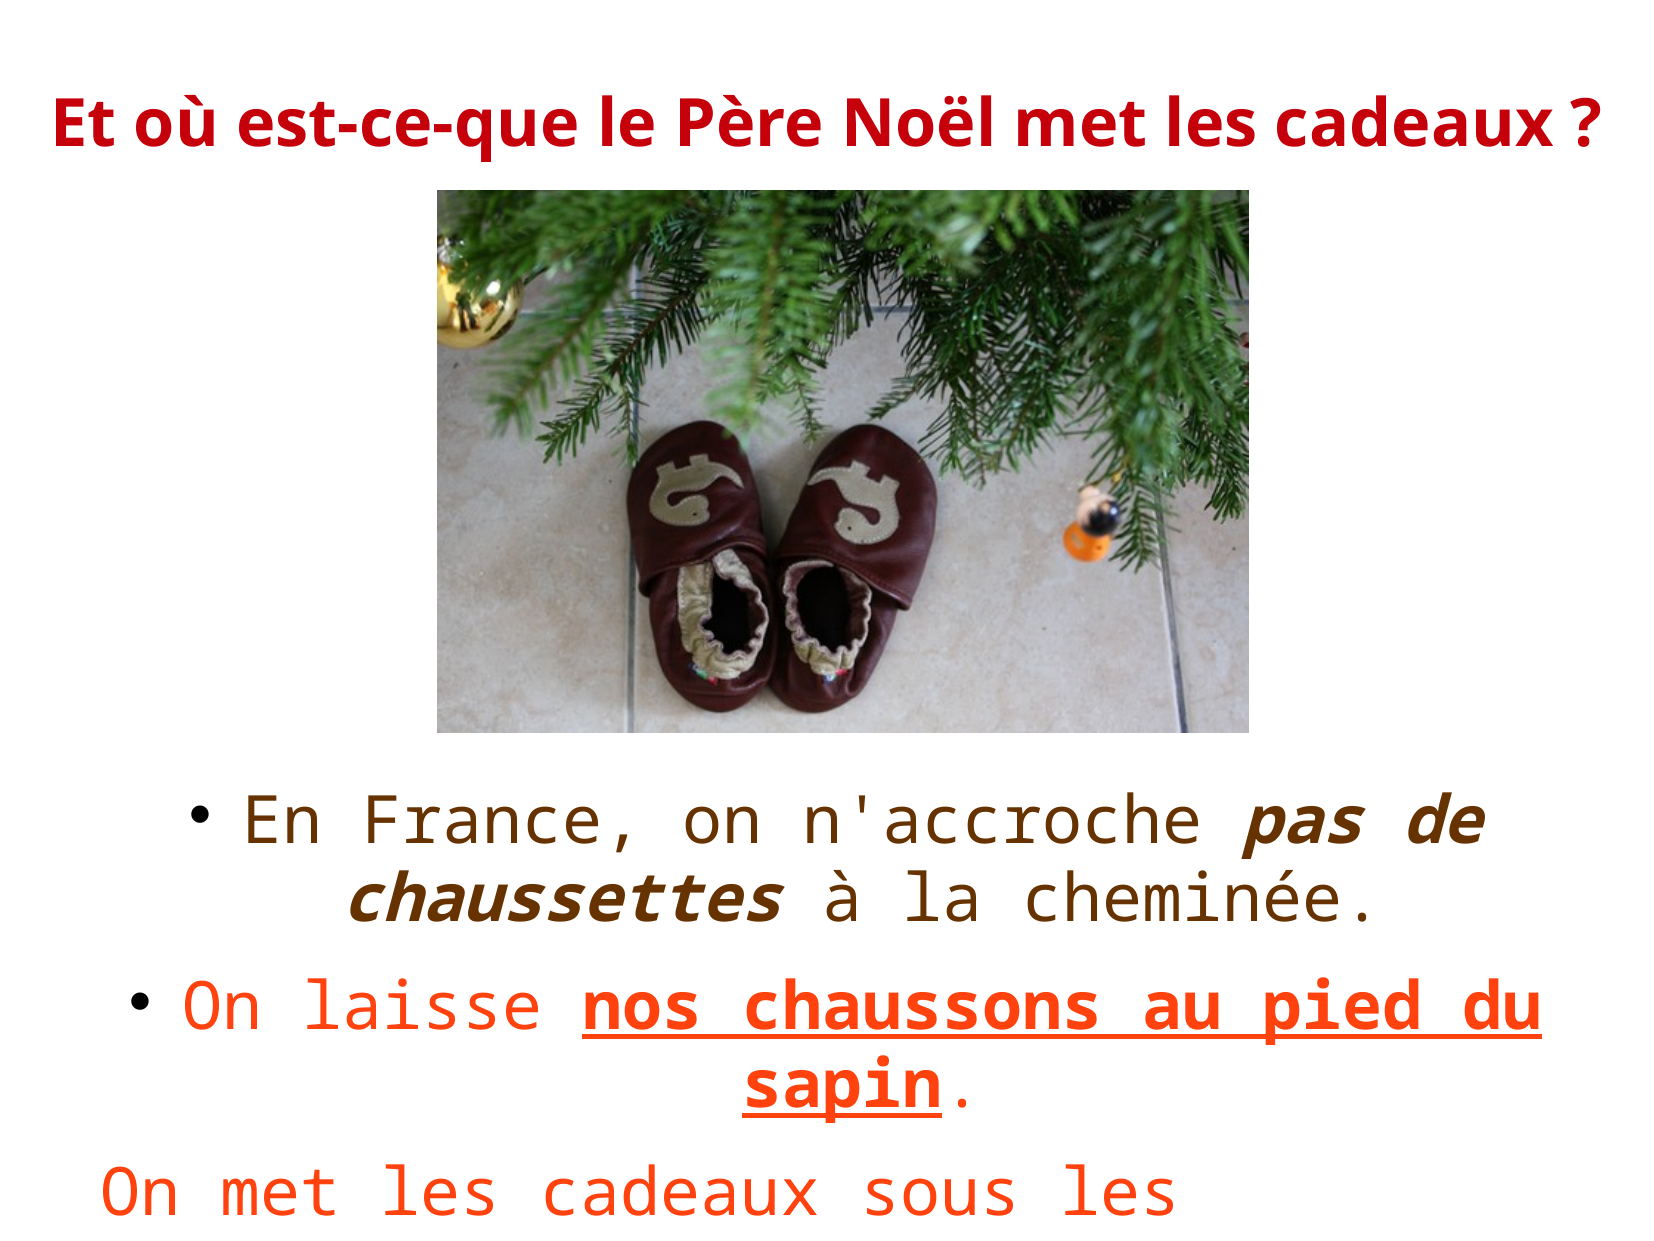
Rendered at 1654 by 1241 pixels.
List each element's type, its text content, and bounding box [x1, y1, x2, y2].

list En France, on n'accroche pas de chaussettes à la cheminée. On laisse nos chaussons au pied du sapin. On met les cadeaux sous les chaussons. [82, 778, 1572, 1230]
title Et où est-ce-que le Père Noël met les cadeaux ? [0, 42, 1654, 160]
picture [436, 190, 1249, 733]
